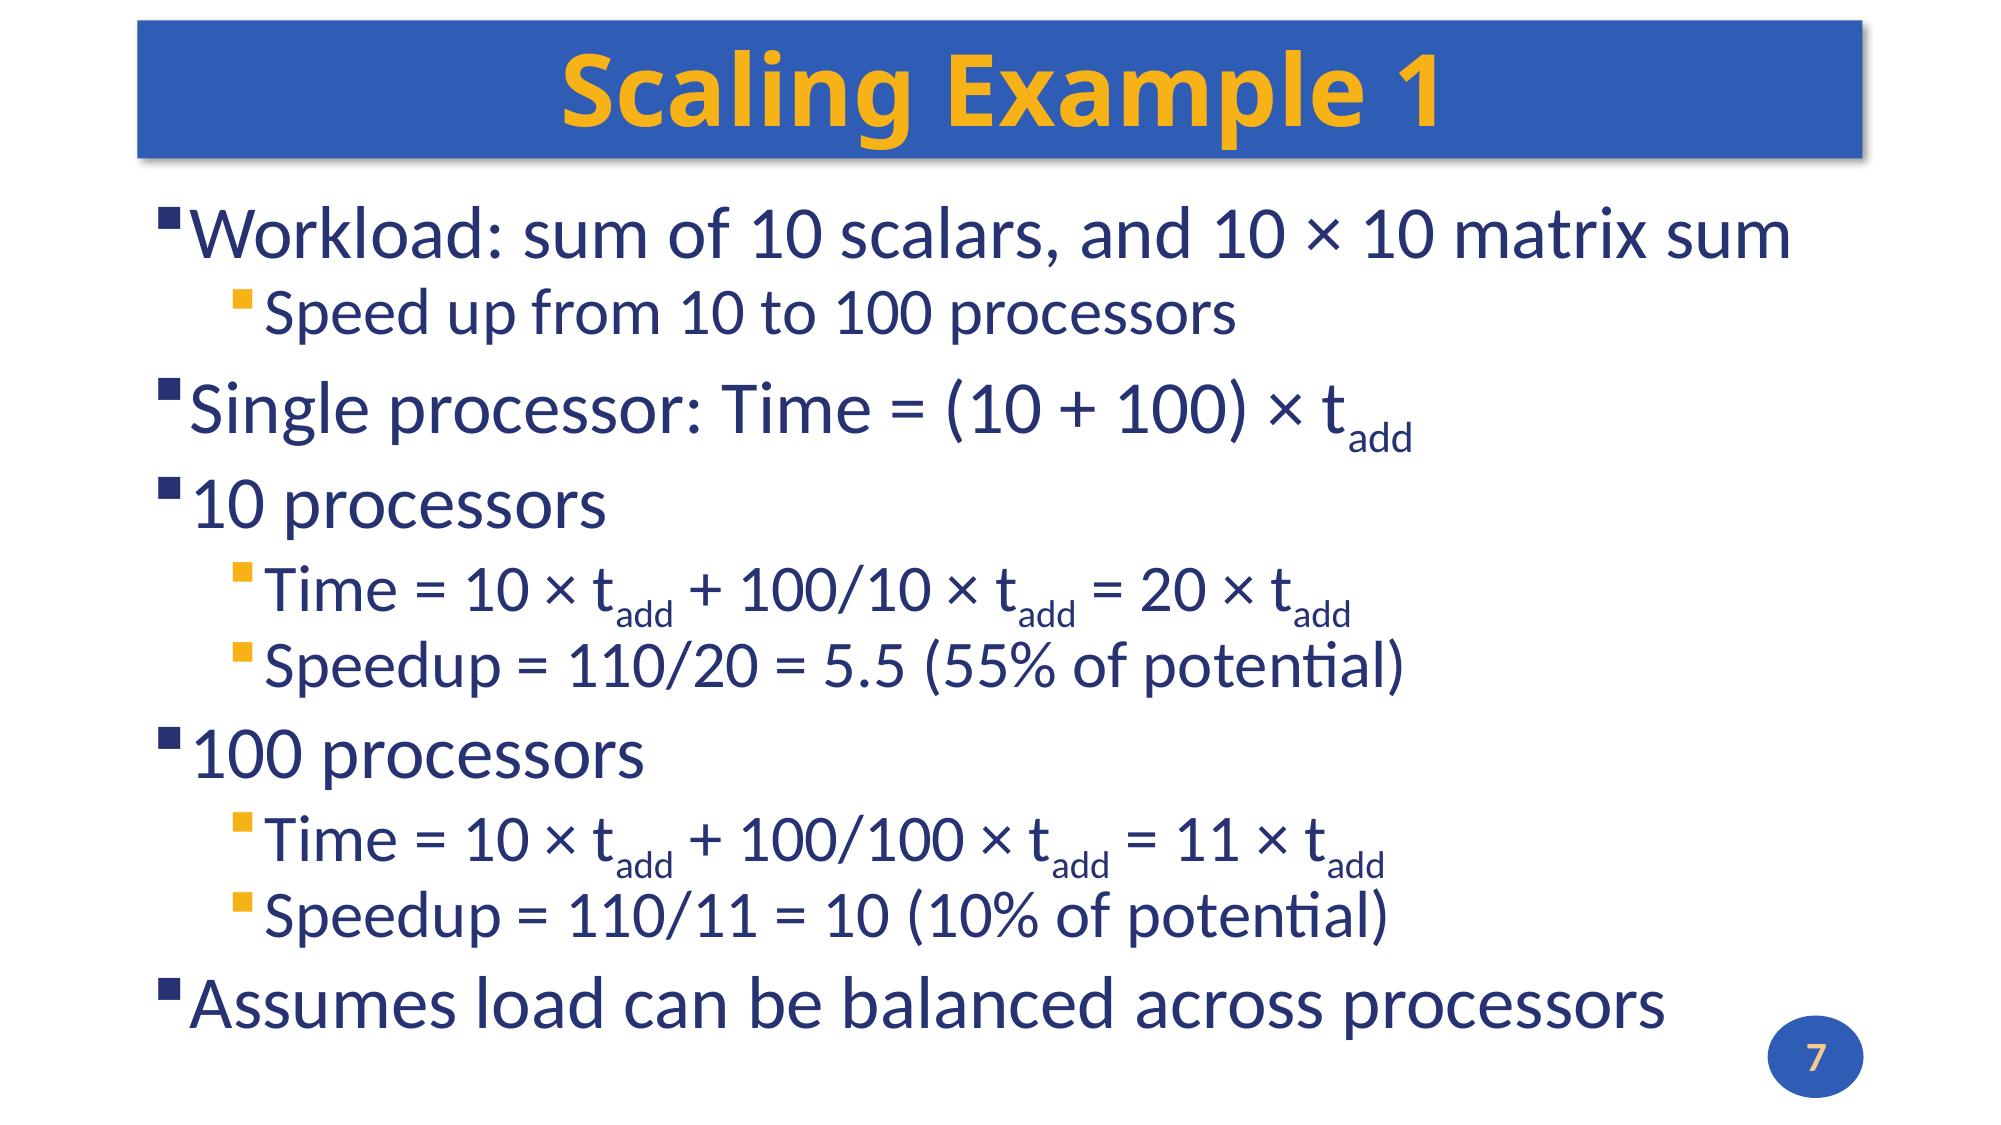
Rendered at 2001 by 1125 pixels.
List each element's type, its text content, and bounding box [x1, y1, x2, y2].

title Scaling Example 1 [137, 17, 1863, 156]
list Workload: sum of 10 scalars, and 10 × 10 matrix sum Speed up from 10 to 100 processors Single processor: Time = (10 + 100) × tadd 10 processors Time = 10 × tadd + 100/10 × tadd = 20 × tadd Speedup = 110/20 = 5.5 (55% of potential) 100 processors Time = 10 × tadd + 100/100 × tadd = 11 × tadd Speedup = 110/11 = 10 (10% of potential) Assumes load can be balanced across processors [137, 193, 1863, 1014]
slide_number 7 [1767, 1015, 1866, 1095]
